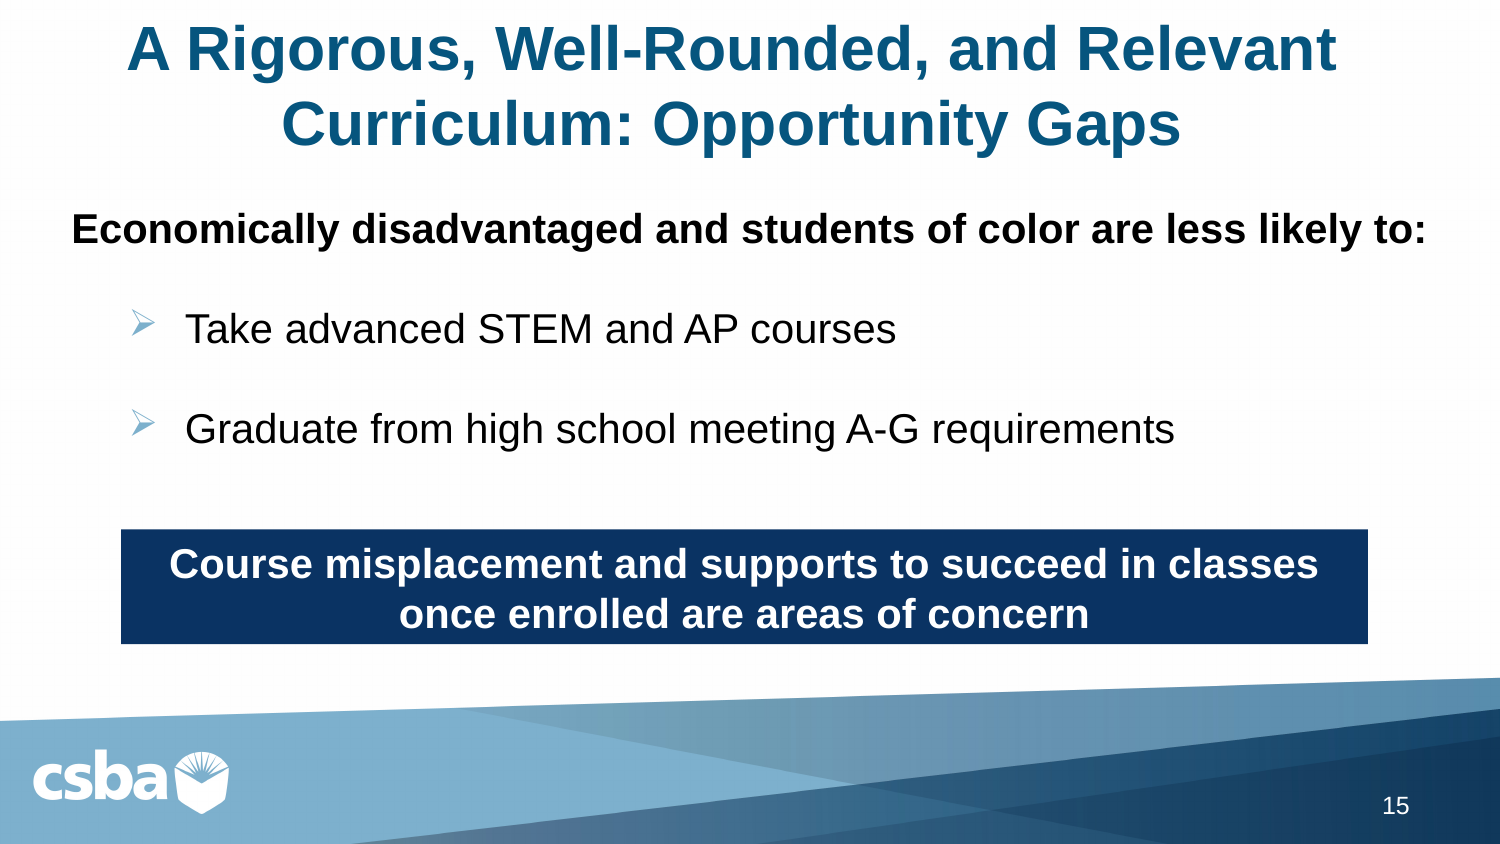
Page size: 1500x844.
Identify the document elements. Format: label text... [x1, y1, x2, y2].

title A Rigorous, Well-Rounded, and Relevant Curriculum: Opportunity Gaps [39, 21, 1425, 144]
list Economically disadvantaged and students of color are less likely to: Take advanced STEM and AP courses Graduate from high school meeting A-G requirements [0, 194, 1465, 638]
text_box Course misplacement and supports to succeed in classes once enrolled are areas of concern [121, 529, 1368, 645]
picture [0, 0, 1500, 844]
slide_number 15 [1354, 782, 1425, 827]
